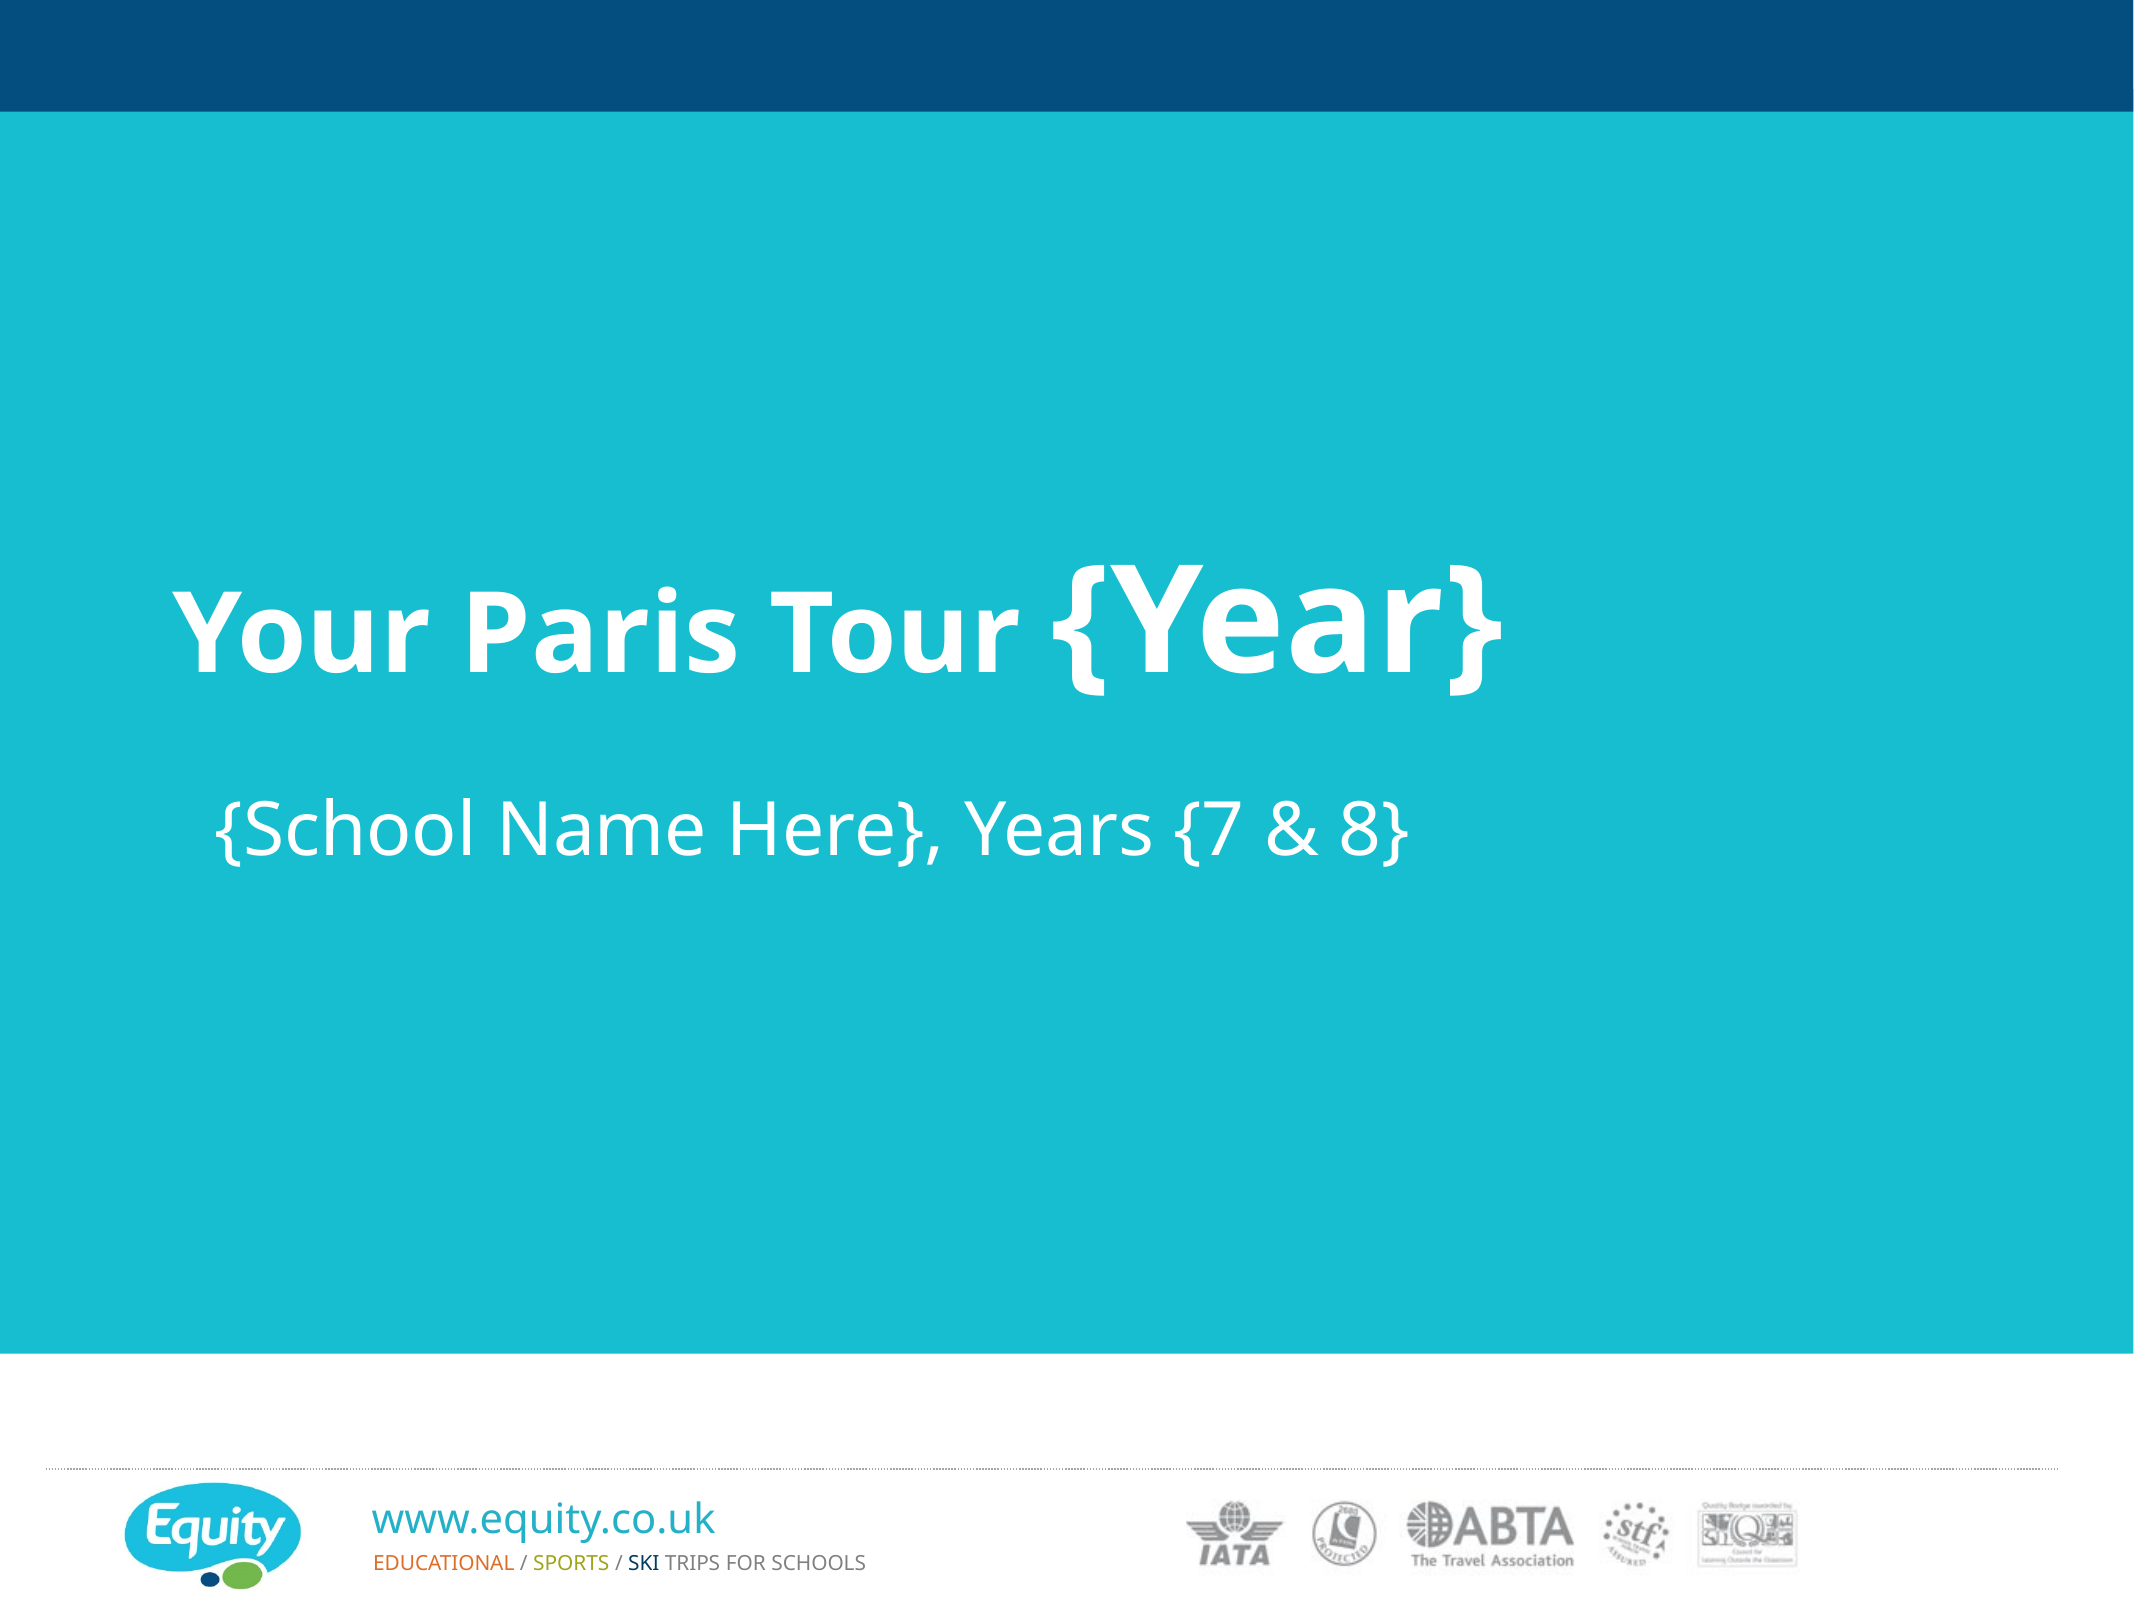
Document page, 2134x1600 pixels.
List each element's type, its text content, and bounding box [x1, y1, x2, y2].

picture [1186, 1487, 1812, 1582]
title Your Paris Tour {Year} [168, 179, 1794, 706]
list {School Name Here}, Years {7 & 8} [199, 772, 1454, 927]
picture [109, 1448, 316, 1590]
